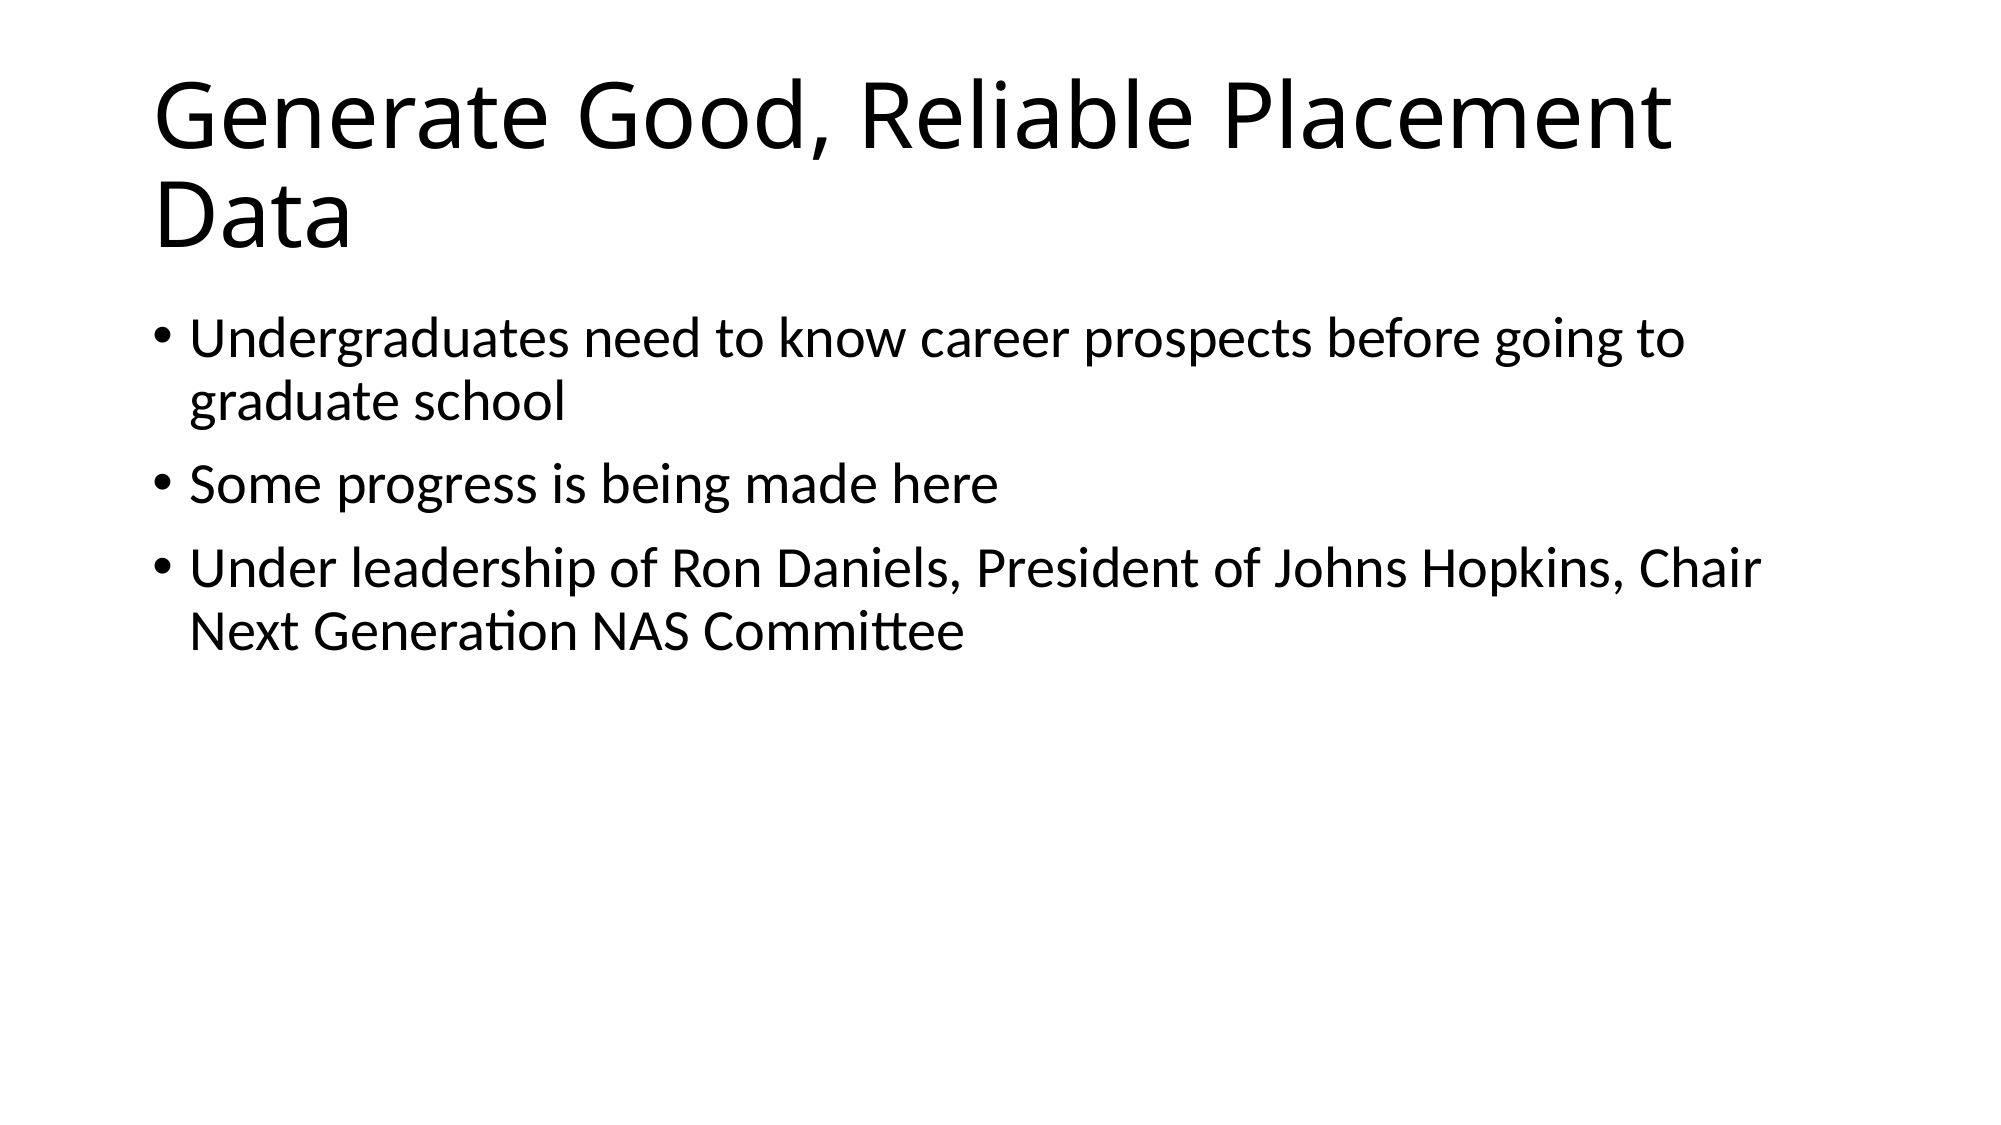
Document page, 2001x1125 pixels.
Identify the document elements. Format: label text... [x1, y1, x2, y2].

list Undergraduates need to know career prospects before going to graduate school Some progress is being made here Under leadership of Ron Daniels, President of Johns Hopkins, Chair Next Generation NAS Committee [137, 299, 1863, 1014]
title Generate Good, Reliable Placement Data [137, 59, 1863, 278]
